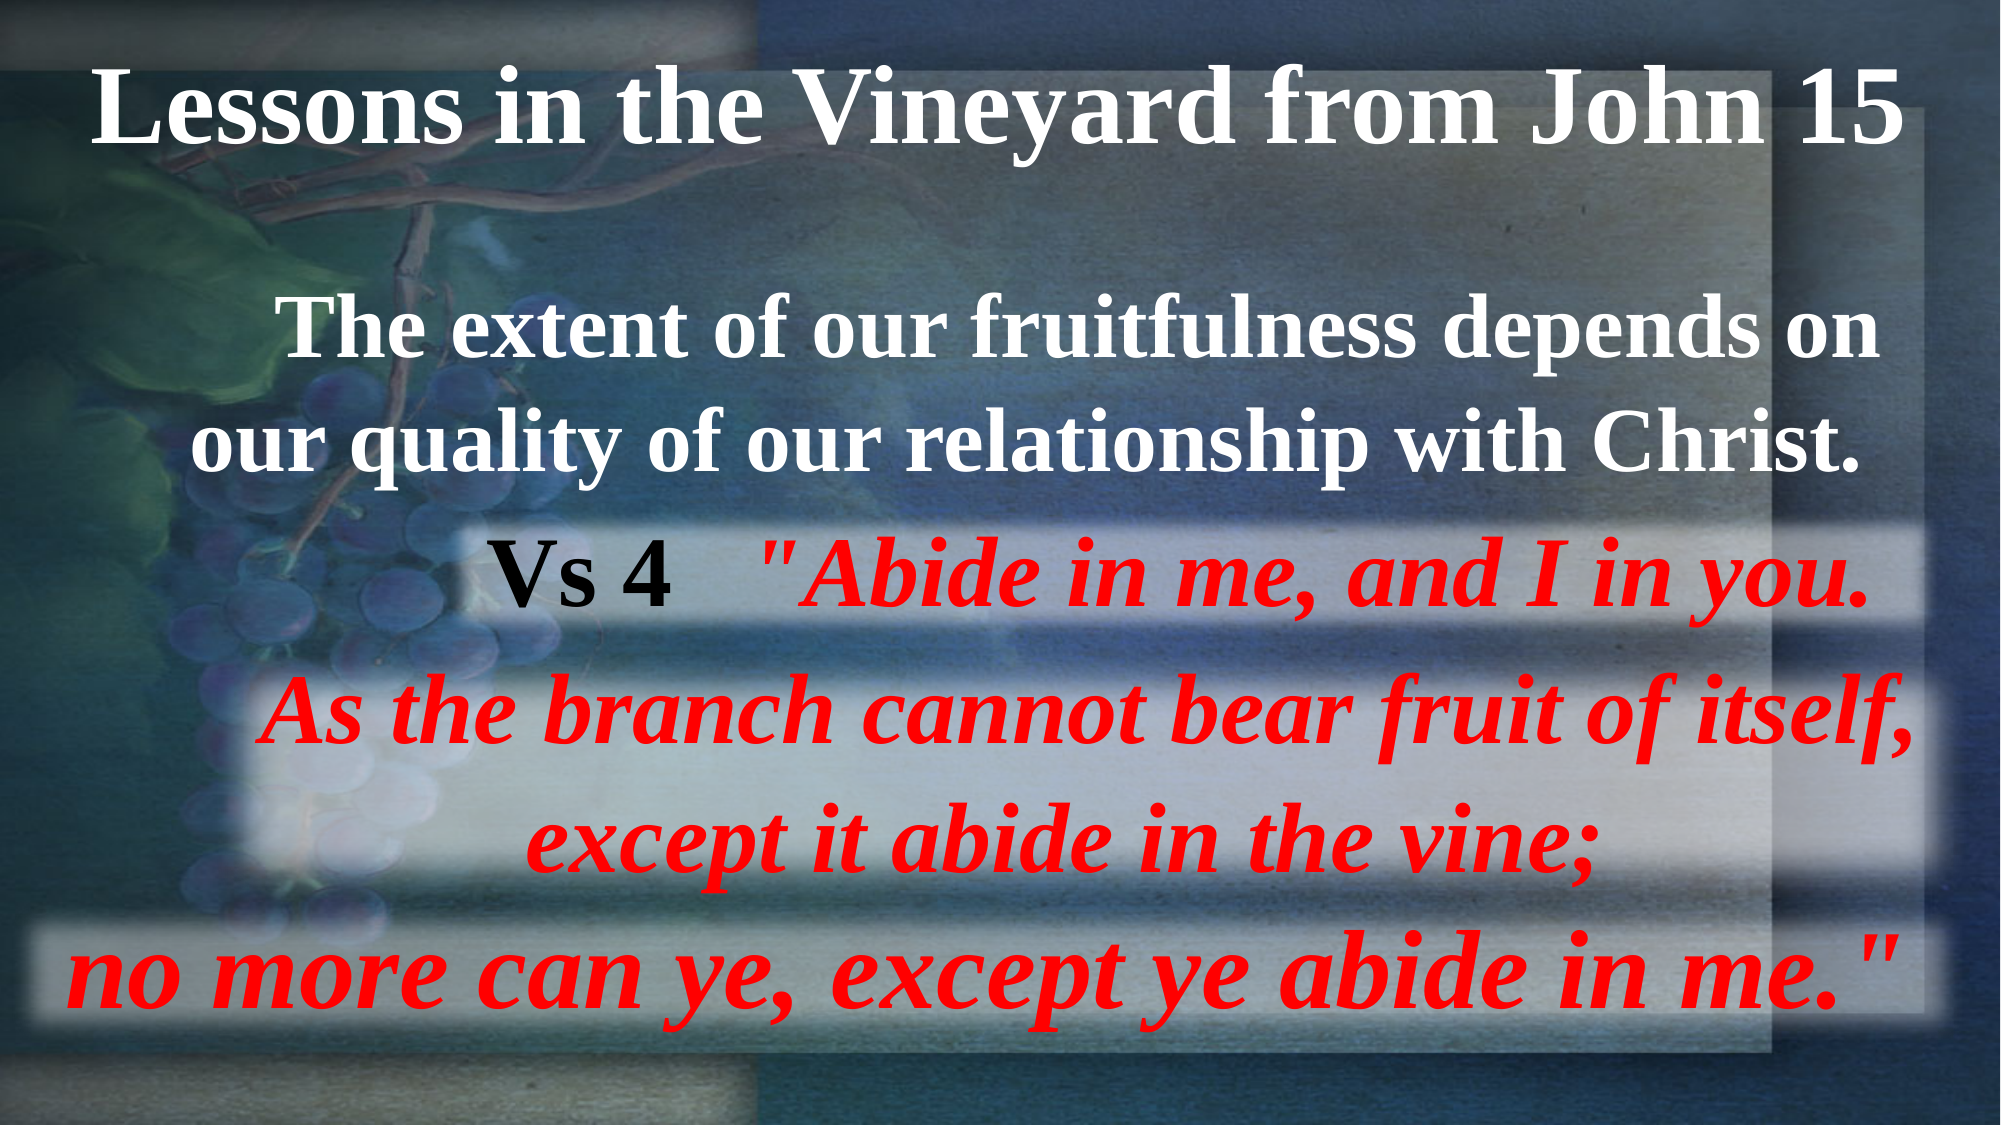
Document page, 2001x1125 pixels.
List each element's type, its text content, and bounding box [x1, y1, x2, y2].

text_box Lessons in the Vineyard from John 15 [0, 23, 1998, 294]
text_box Vs 4 "Abide in me, and I in you. [477, 541, 1913, 611]
table_cell What’s happening? [267, 704, 1918, 850]
text_box As the branch cannot bear fruit of itself, except it abide in the vine; [274, 711, 1911, 843]
text_box no more can ye, except ye abide in me." [51, 943, 1928, 1006]
text_box The extent of our fruitfulness depends on our quality of our relationship with Christ. [174, 294, 1919, 498]
table_header Discipline [47, 939, 1932, 1010]
picture [0, 0, 2001, 1125]
